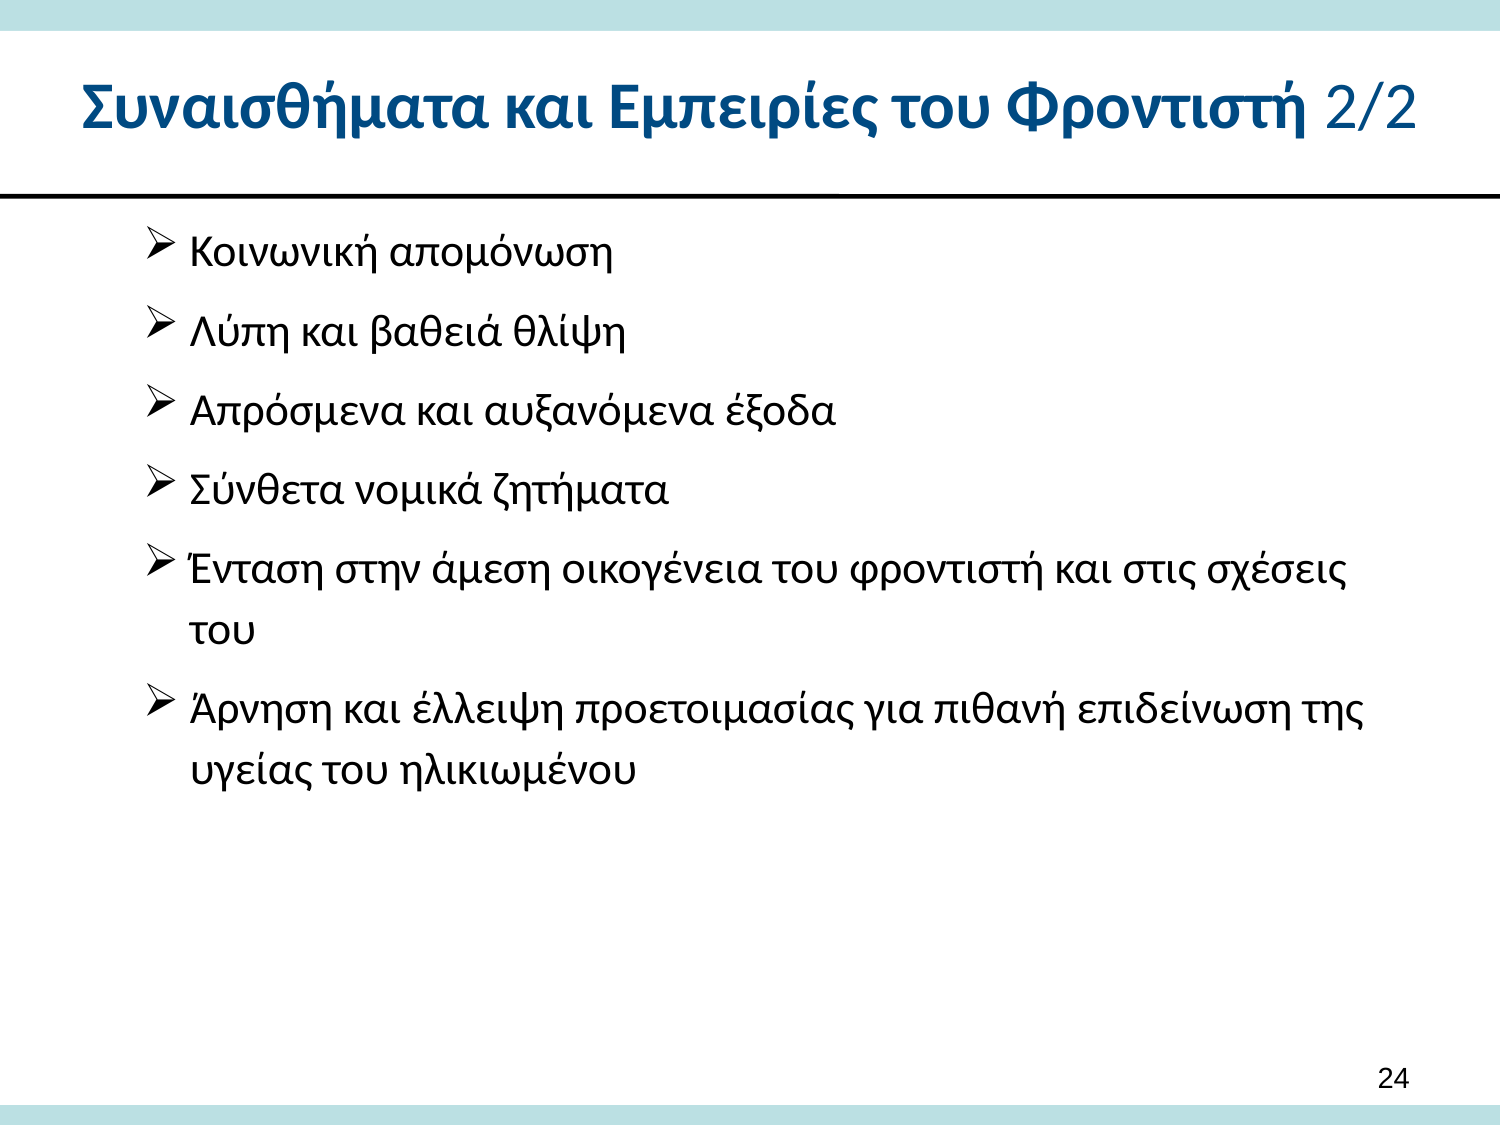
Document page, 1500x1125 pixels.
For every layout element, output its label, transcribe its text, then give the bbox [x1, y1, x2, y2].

title Συναισθήματα και Εμπειρίες του Φροντιστή 2/2 [0, 30, 1500, 173]
list Κοινωνική απομόνωση Λύπη και βαθειά θλίψη Απρόσμενα και αυξανόμενα έξοδα Σύνθετα νομικά ζητήματα Ένταση στην άμεση οικογένεια του φροντιστή και στις σχέσεις του Άρνηση και έλλειψη προετοιμασίας για πιθανή επιδείνωση της υγείας του ηλικιωμένου [53, 208, 1424, 1059]
slide_number 24 [1074, 1051, 1426, 1095]
